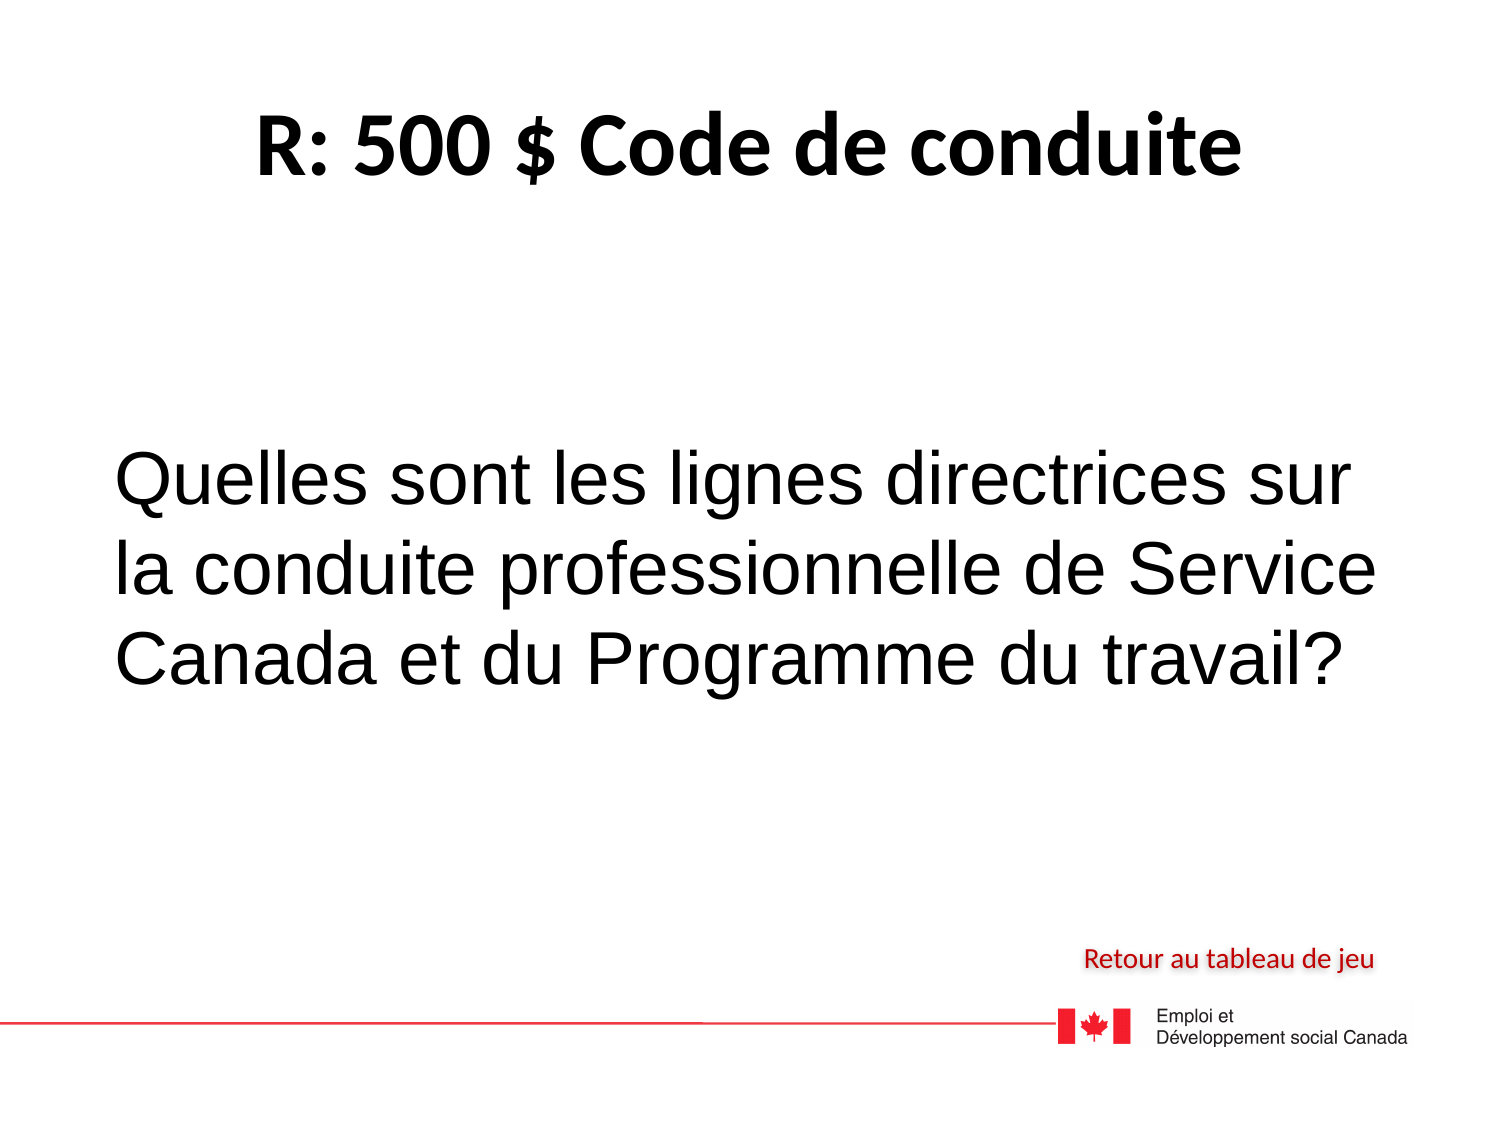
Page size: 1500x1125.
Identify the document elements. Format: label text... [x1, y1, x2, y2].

title R: 500 $ Code de conduite [75, 45, 1425, 233]
text_box Quelles sont les lignes directrices sur la conduite professionnelle de Service Canada et du Programme du travail? [99, 421, 1400, 707]
picture [1055, 999, 1414, 1047]
text_box Retour au tableau de jeu [1068, 913, 1414, 998]
